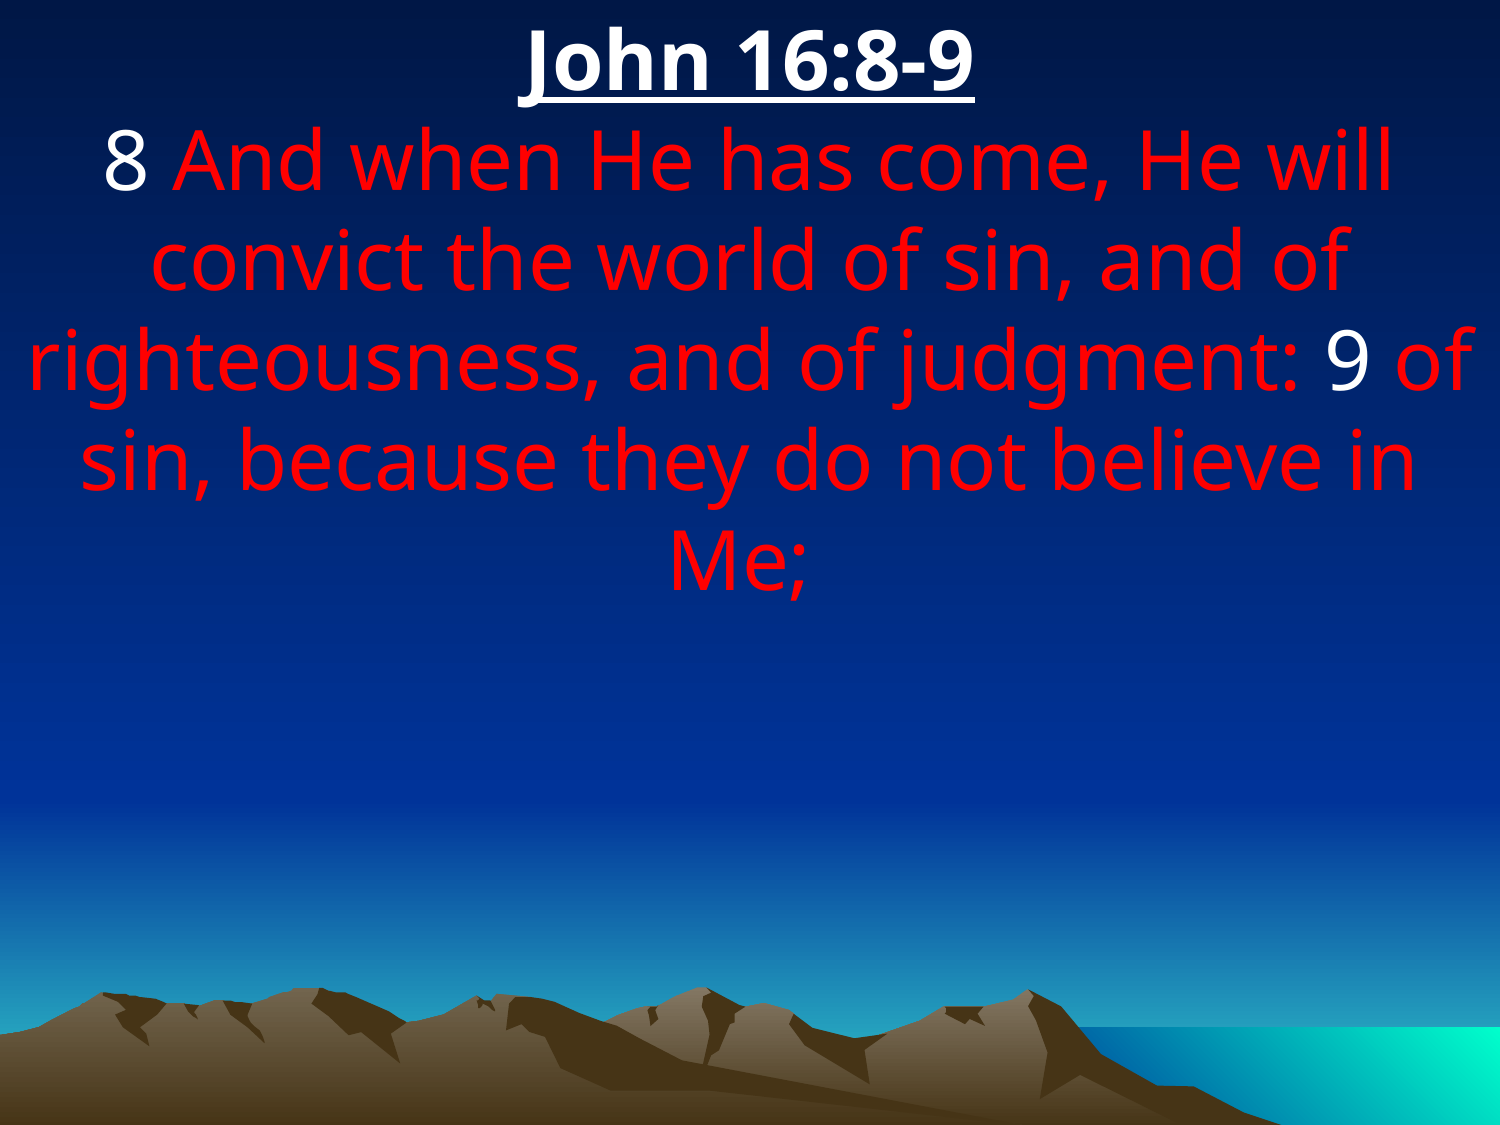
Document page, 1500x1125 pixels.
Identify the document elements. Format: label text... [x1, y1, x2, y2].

text_box John 16:8-9 8 And when He has come, He will convict the world of sin, and of righteousness, and of judgment: 9 of sin, because they do not believe in Me; [0, 0, 1500, 825]
